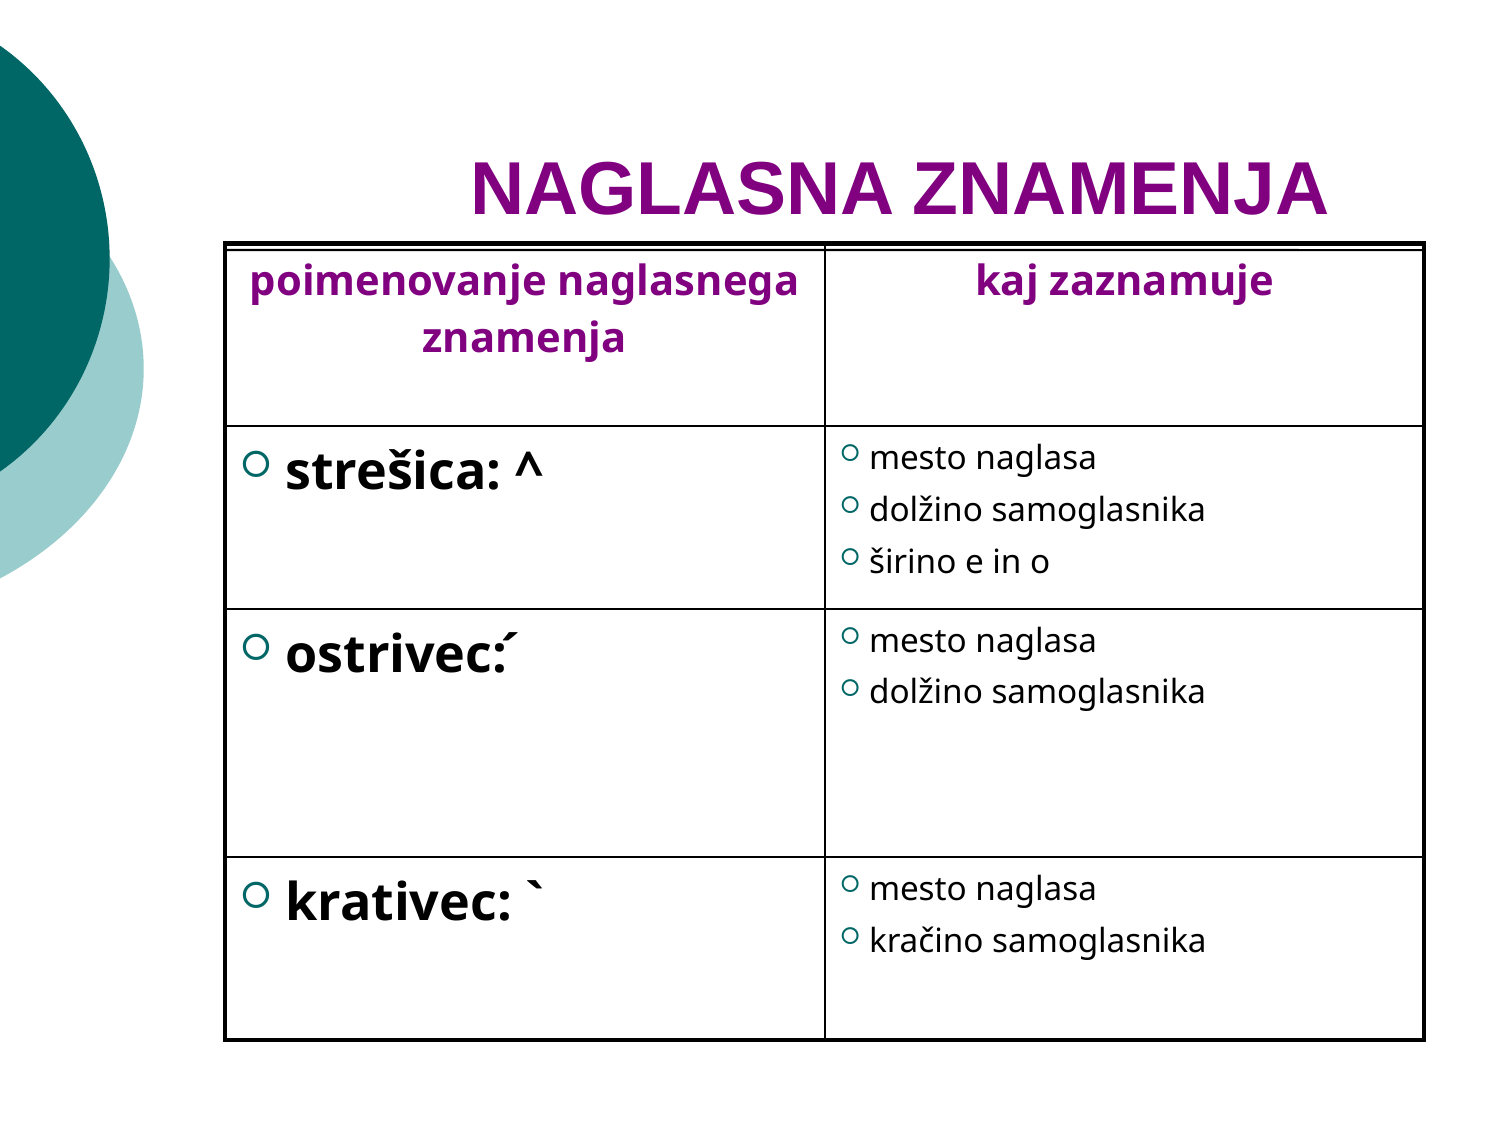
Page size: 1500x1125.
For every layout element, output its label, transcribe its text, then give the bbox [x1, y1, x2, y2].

table_cell mesto naglasa dolžino samoglasnika širino e in o [826, 427, 1422, 608]
table_cell strešica: ^ [227, 427, 824, 608]
table_cell ostrivec: ́ [227, 610, 824, 856]
title NAGLASNA ZNAMENJA [300, 49, 1500, 237]
table_cell krativec: ` [227, 858, 824, 1038]
table_cell mesto naglasa dolžino samoglasnika [826, 610, 1422, 856]
table_cell mesto naglasa kračino samoglasnika [826, 858, 1422, 1038]
table_header poimenovanje naglasnega znamenja [227, 246, 824, 425]
table_header kaj zaznamuje [826, 246, 1422, 425]
